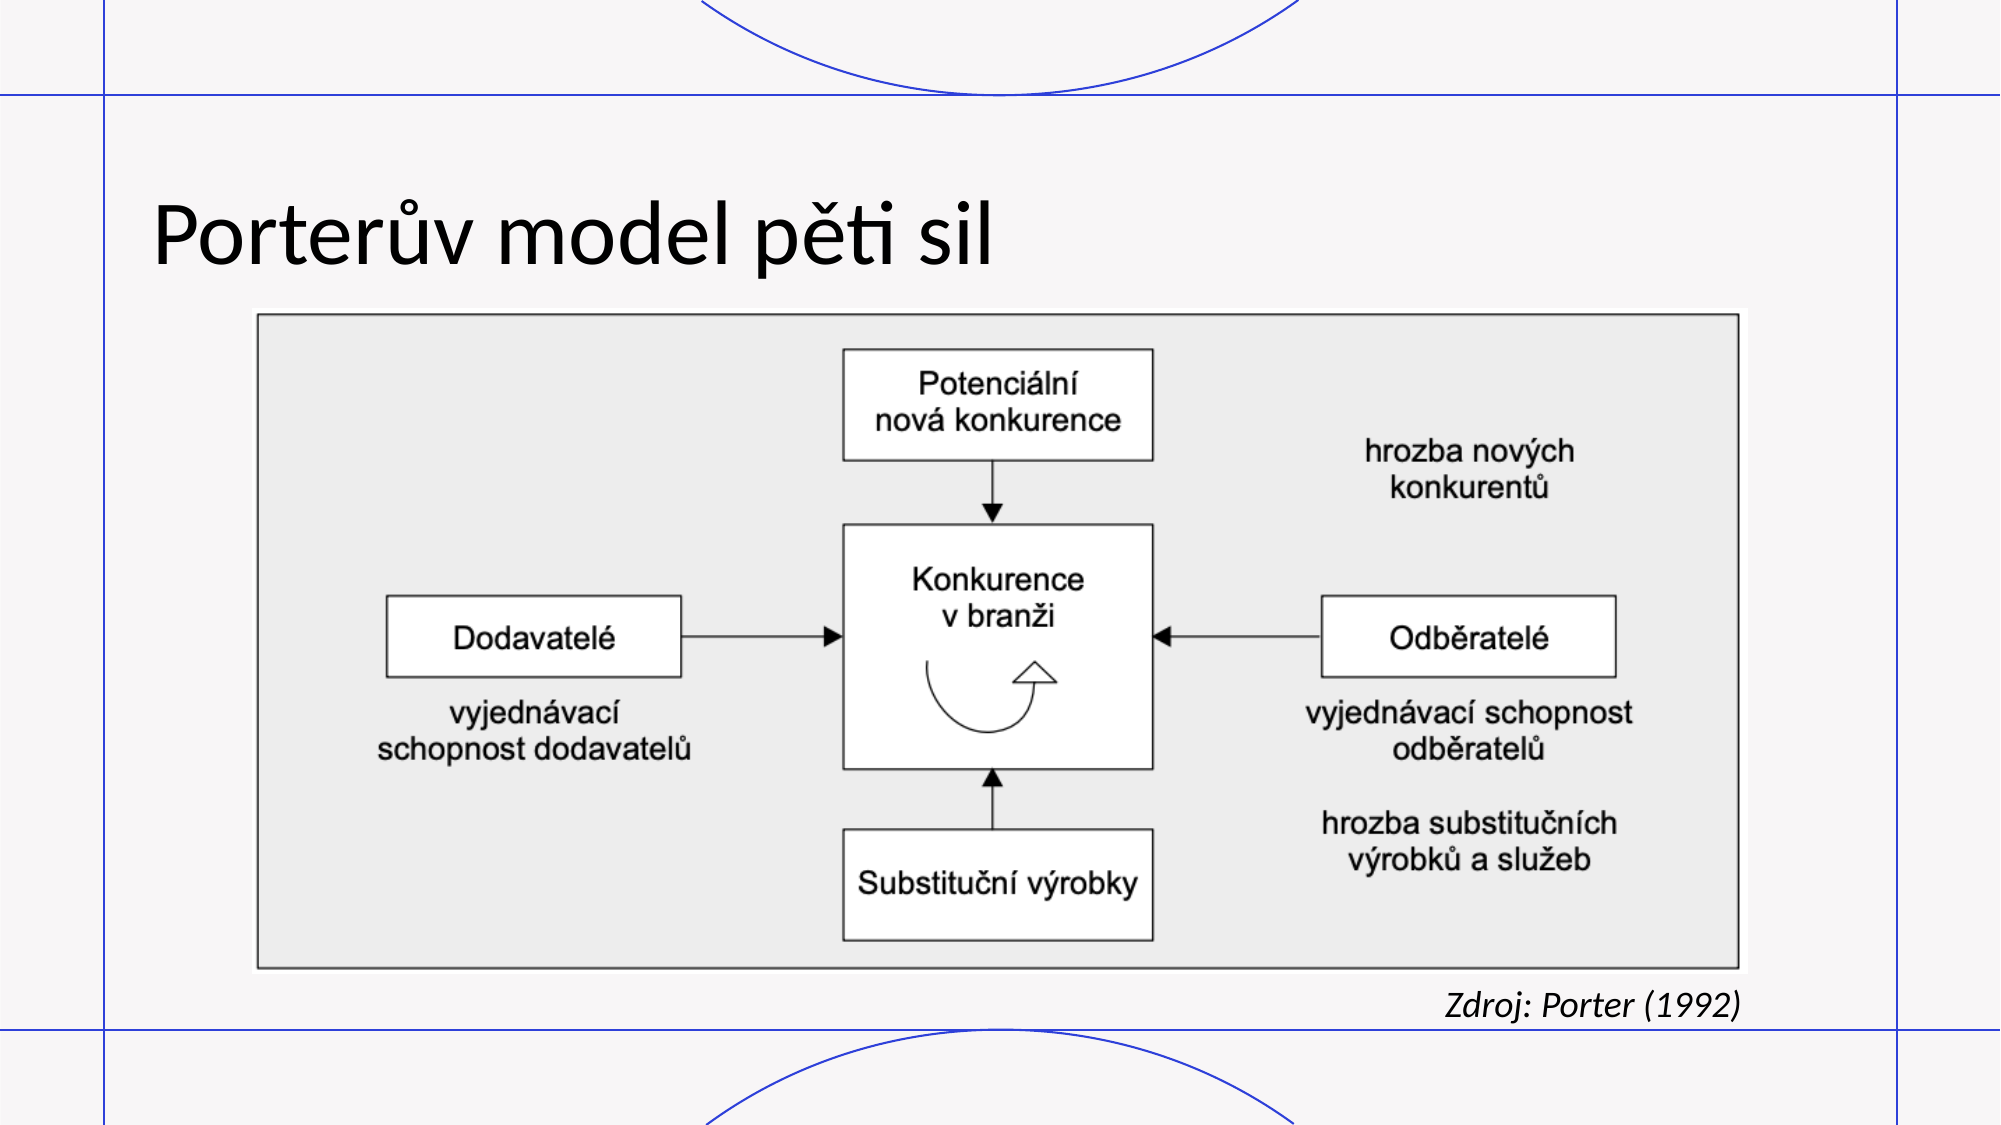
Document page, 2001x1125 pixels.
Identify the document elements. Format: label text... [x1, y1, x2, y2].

picture [251, 308, 1748, 974]
text_box Zdroj: Porter (1992) [1430, 973, 2000, 1033]
title Porterův model pěti sil [137, 119, 2000, 337]
